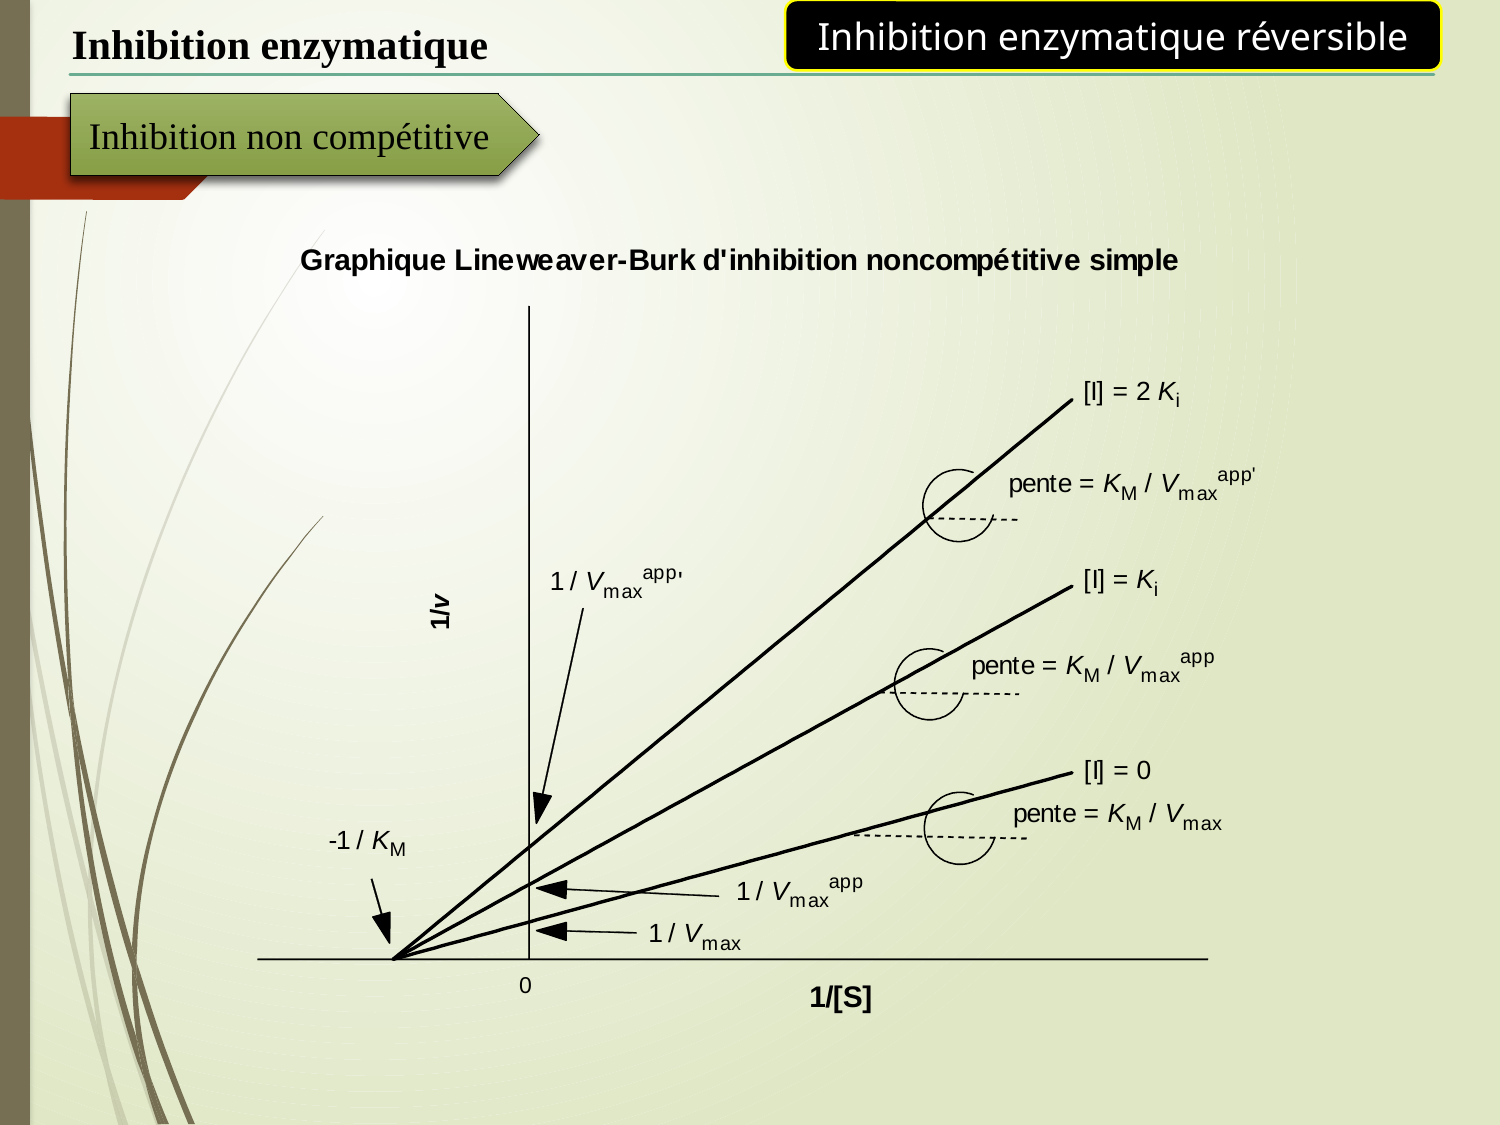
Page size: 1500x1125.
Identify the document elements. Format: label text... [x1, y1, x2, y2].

text_box Inhibition enzymatique réversible [783, 0, 1443, 72]
text_box Inhibition enzymatique [56, 10, 504, 75]
text_box Inhibition non compétitive [70, 93, 540, 176]
picture [210, 187, 1270, 1055]
